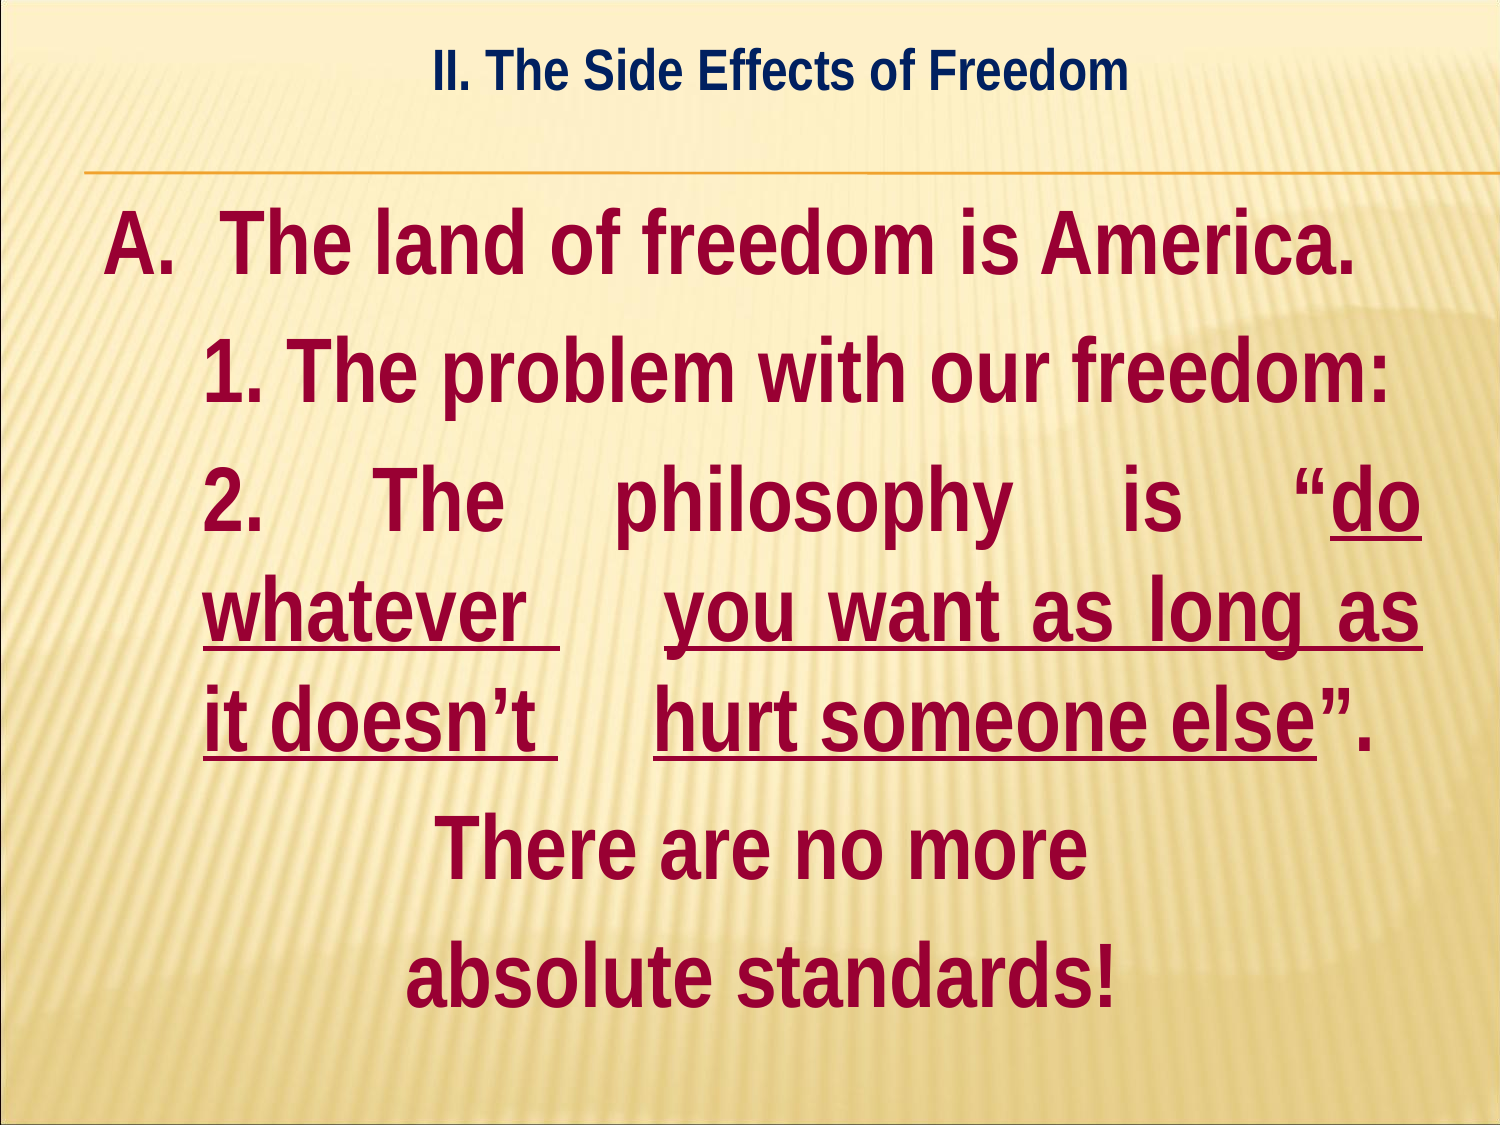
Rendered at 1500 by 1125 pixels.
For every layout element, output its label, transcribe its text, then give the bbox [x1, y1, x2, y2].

text_box II. The Side Effects of Freedom [137, 24, 1425, 110]
list A. The land of freedom is America. 1. The problem with our freedom: 2. The philosophy is “do whatever you want as long as it doesn’t hurt someone else”. There are no more absolute standards! [87, 174, 1438, 1050]
picture [0, 0, 1500, 1125]
